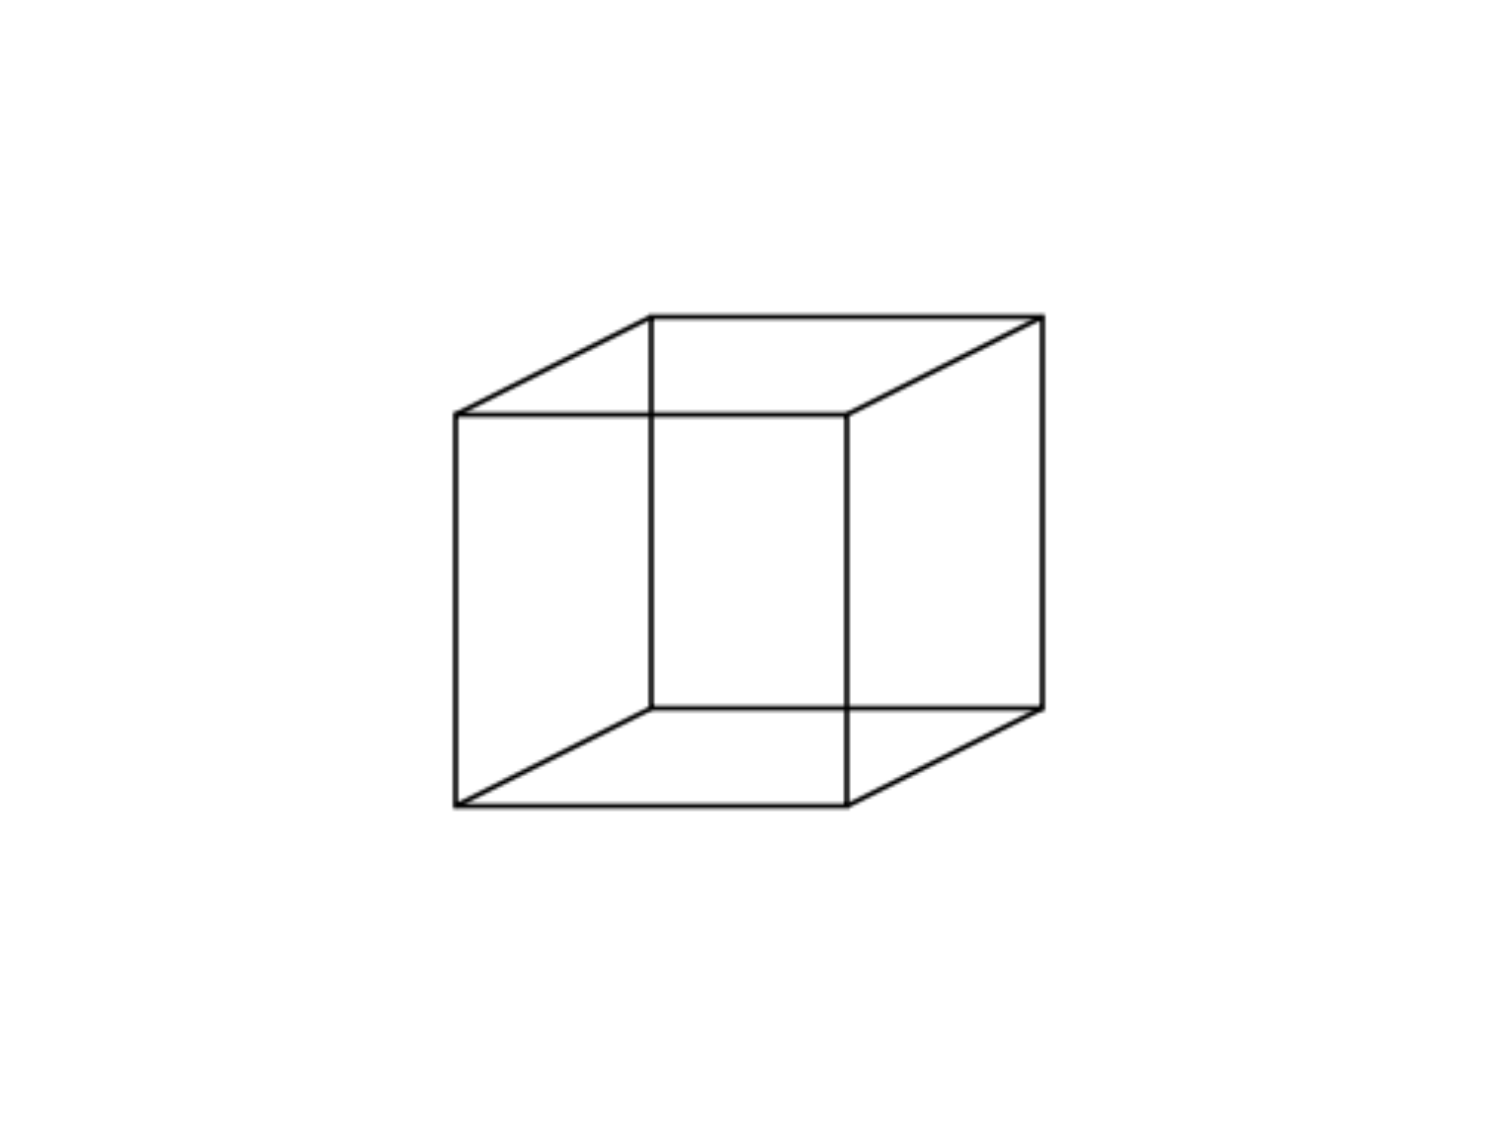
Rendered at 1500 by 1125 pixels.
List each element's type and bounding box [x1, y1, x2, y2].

picture [424, 269, 1076, 856]
